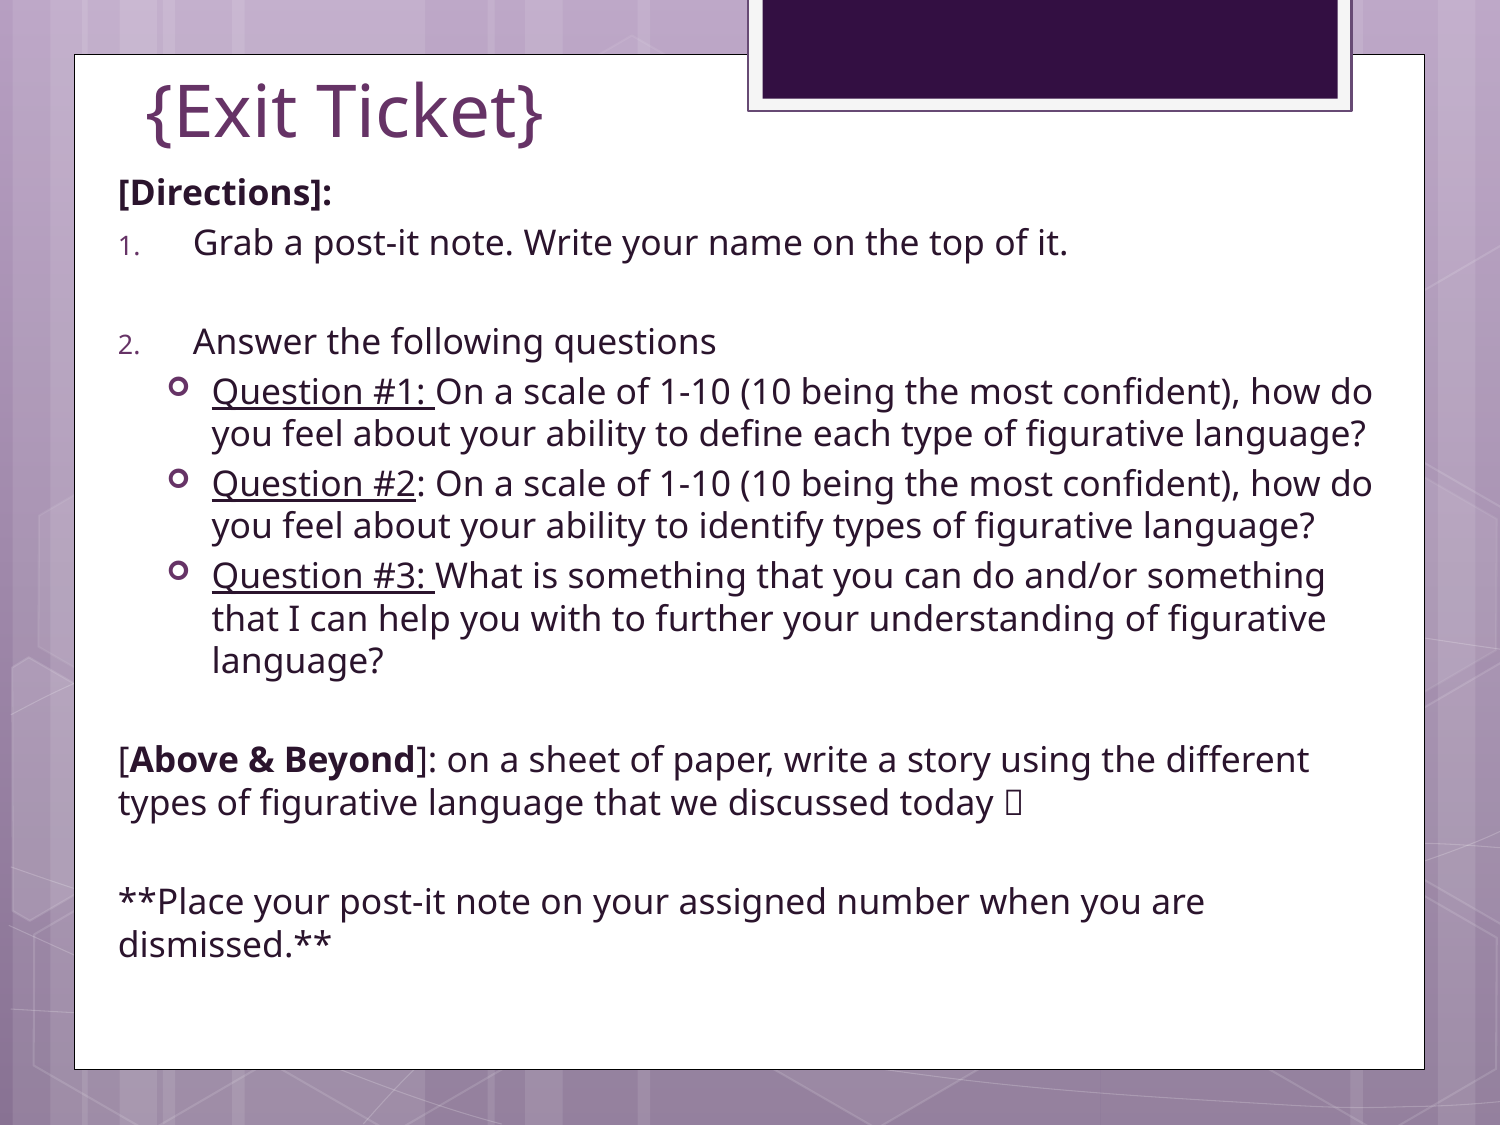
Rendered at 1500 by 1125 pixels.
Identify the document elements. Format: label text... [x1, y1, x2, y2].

list [Directions]: Grab a post-it note. Write your name on the top of it. Answer the following questions Question #1: On a scale of 1-10 (10 being the most confident), how do you feel about your ability to define each type of figurative language? Question #2: On a scale of 1-10 (10 being the most confident), how do you feel about your ability to identify types of figurative language? Question #3: What is something that you can do and/or something that I can help you with to further your understanding of figurative language? [Above & Beyond]: on a sheet of paper, write a story using the different types of figurative language that we discussed today  **Place your post-it note on your assigned number when you are dismissed.** [91, 162, 1412, 975]
title {Exit Ticket} [130, 0, 1283, 160]
